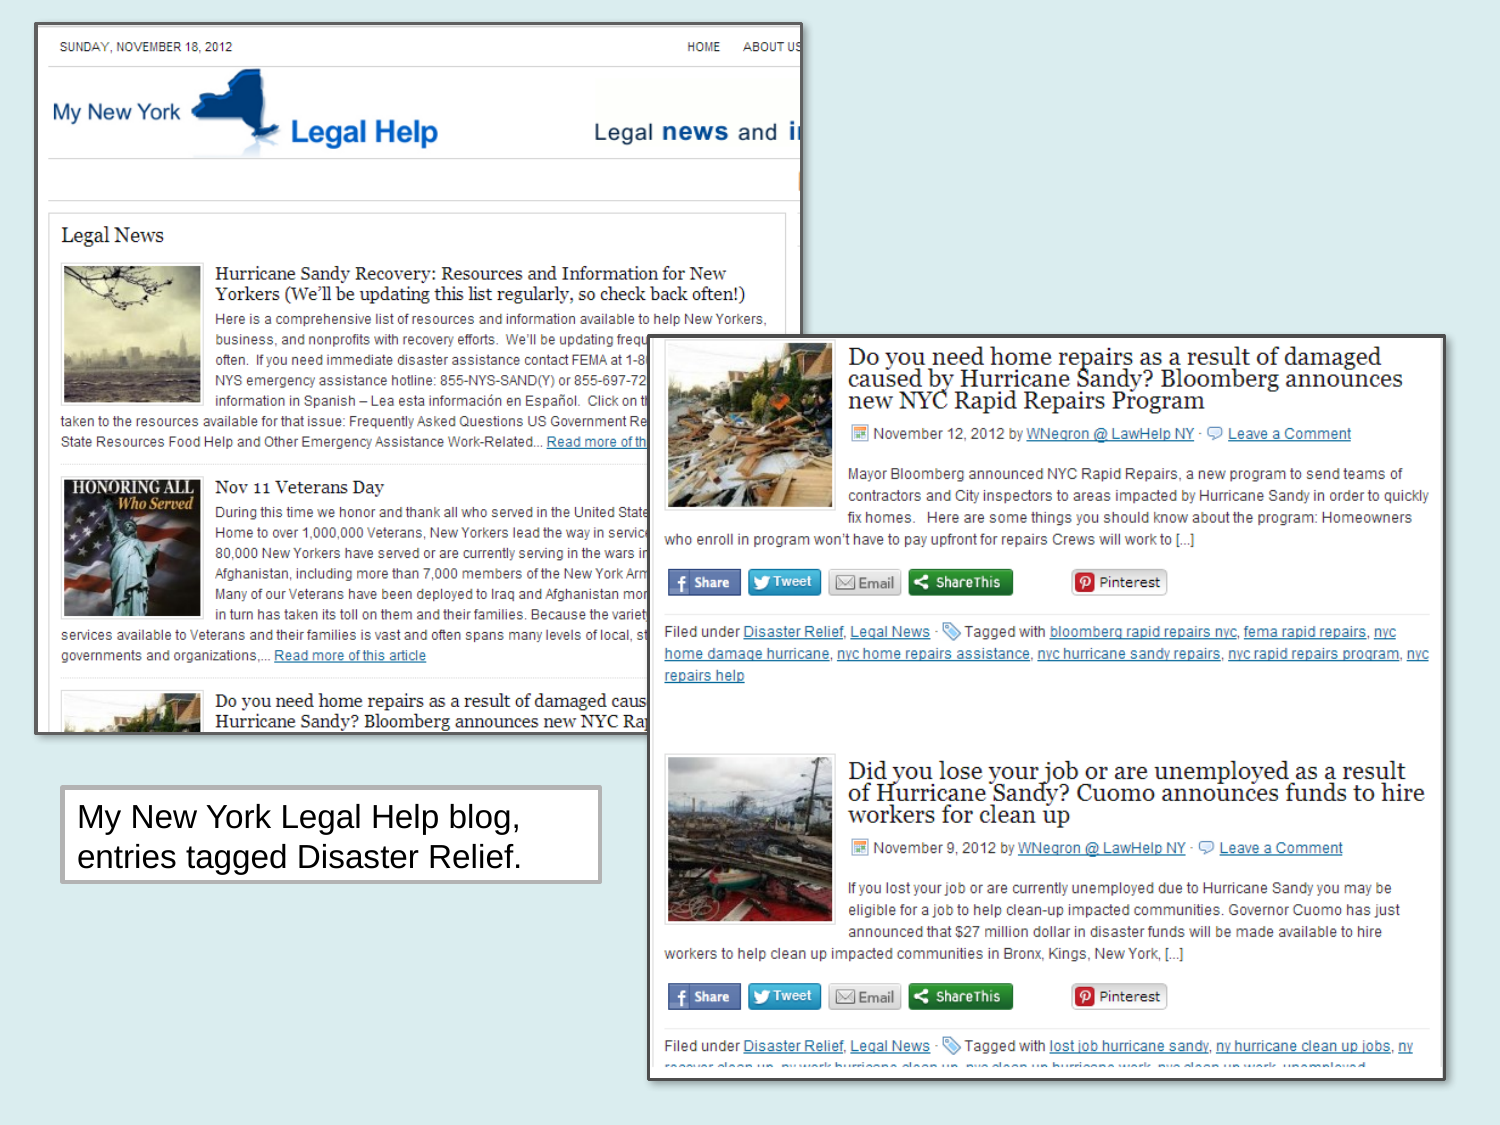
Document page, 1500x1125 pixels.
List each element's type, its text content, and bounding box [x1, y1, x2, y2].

text_box My New York Legal Help blog, entries tagged Disaster Relief. [60, 785, 602, 884]
picture [37, 24, 1443, 1079]
